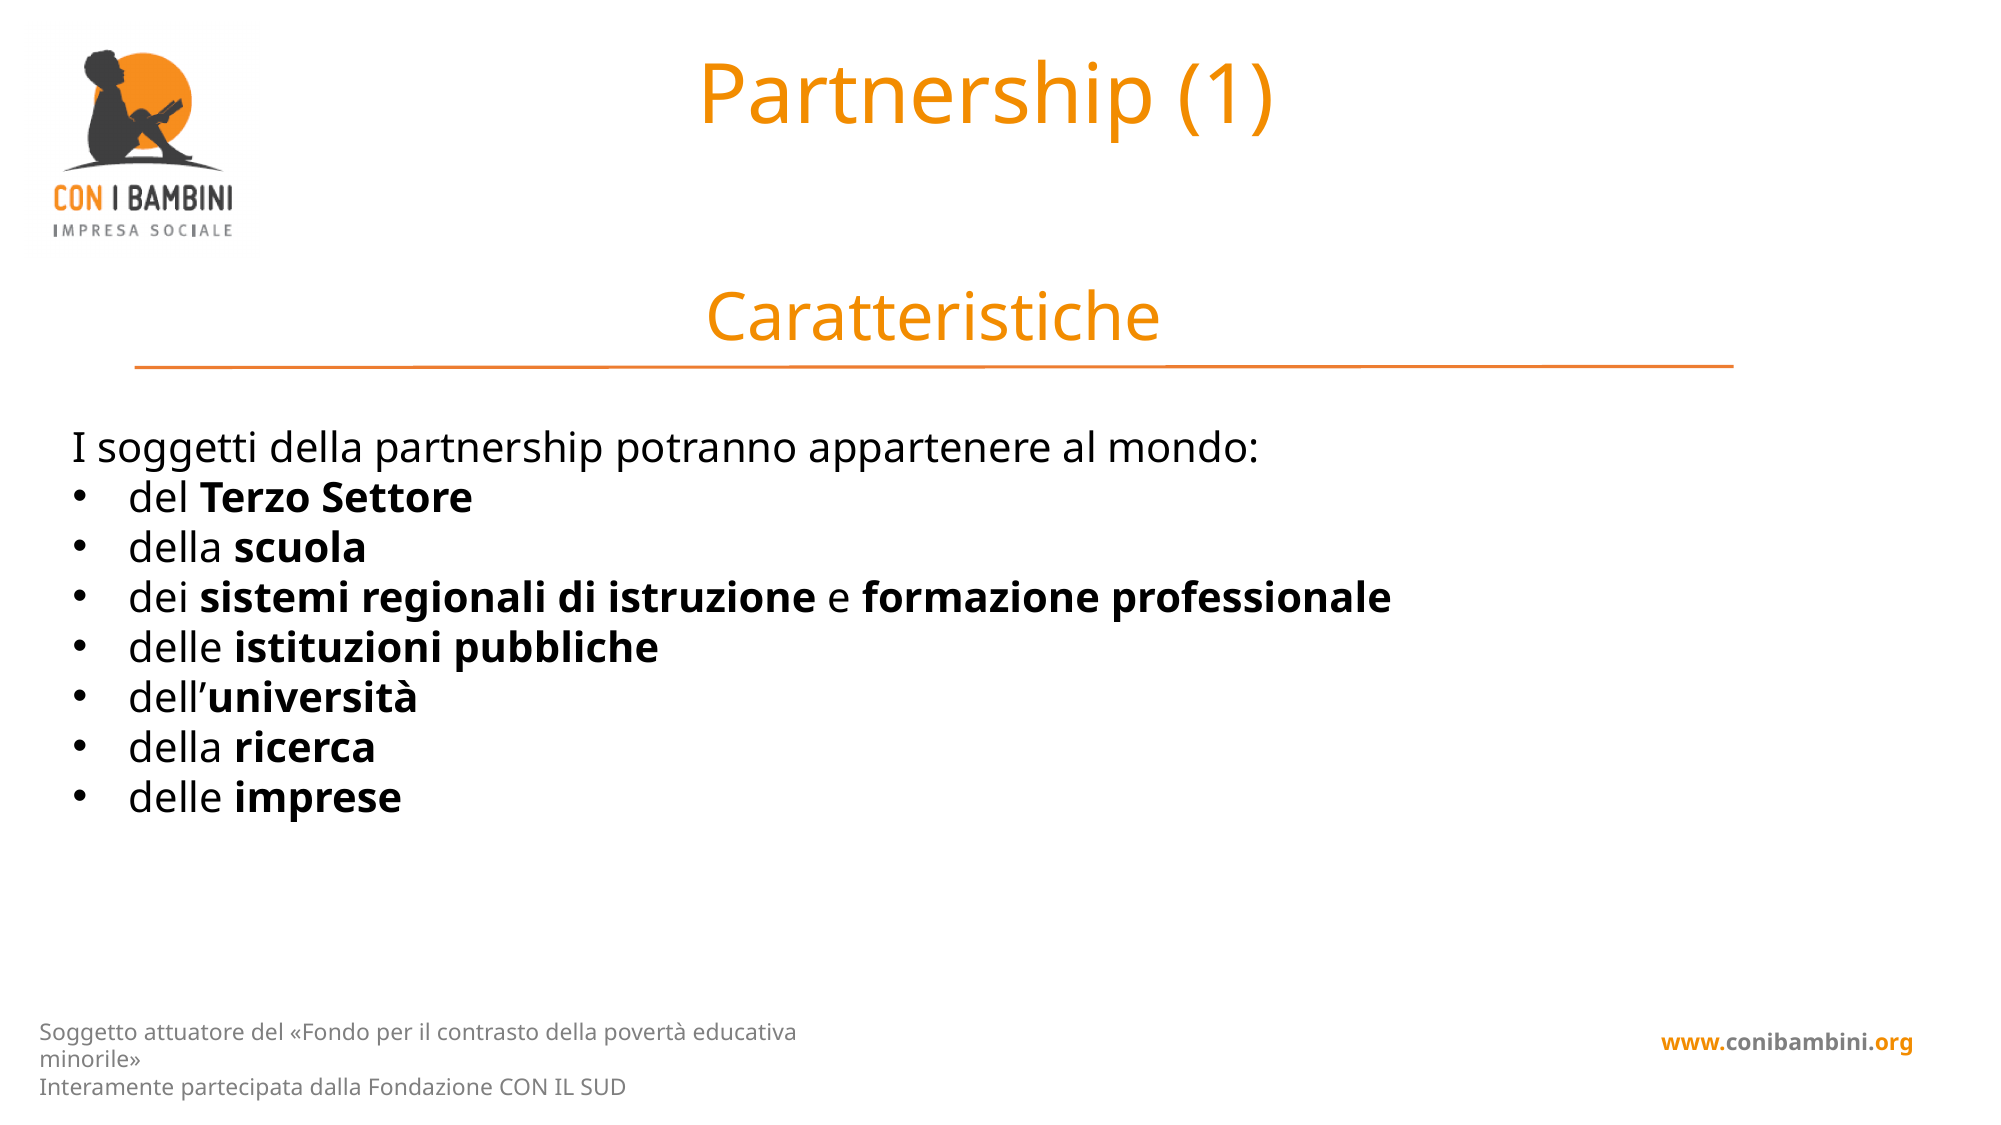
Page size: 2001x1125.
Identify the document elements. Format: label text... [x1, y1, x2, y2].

text_box Partnership (1) [264, 47, 1692, 146]
text_box www.conibambini.org [1646, 1020, 1934, 1064]
text_box Caratteristiche [690, 266, 1178, 362]
picture [24, 21, 260, 258]
text_box Soggetto attuatore del «Fondo per il contrasto della povertà educativa minorile» Interamente partecipata dalla Fondazione CON IL SUD [24, 1010, 875, 1081]
text_box I soggetti della partnership potranno appartenere al mondo: del Terzo Settore della scuola dei sistemi regionali di istruzione e formazione professionale delle istituzioni pubbliche dell’università della ricerca delle imprese [56, 411, 1736, 830]
